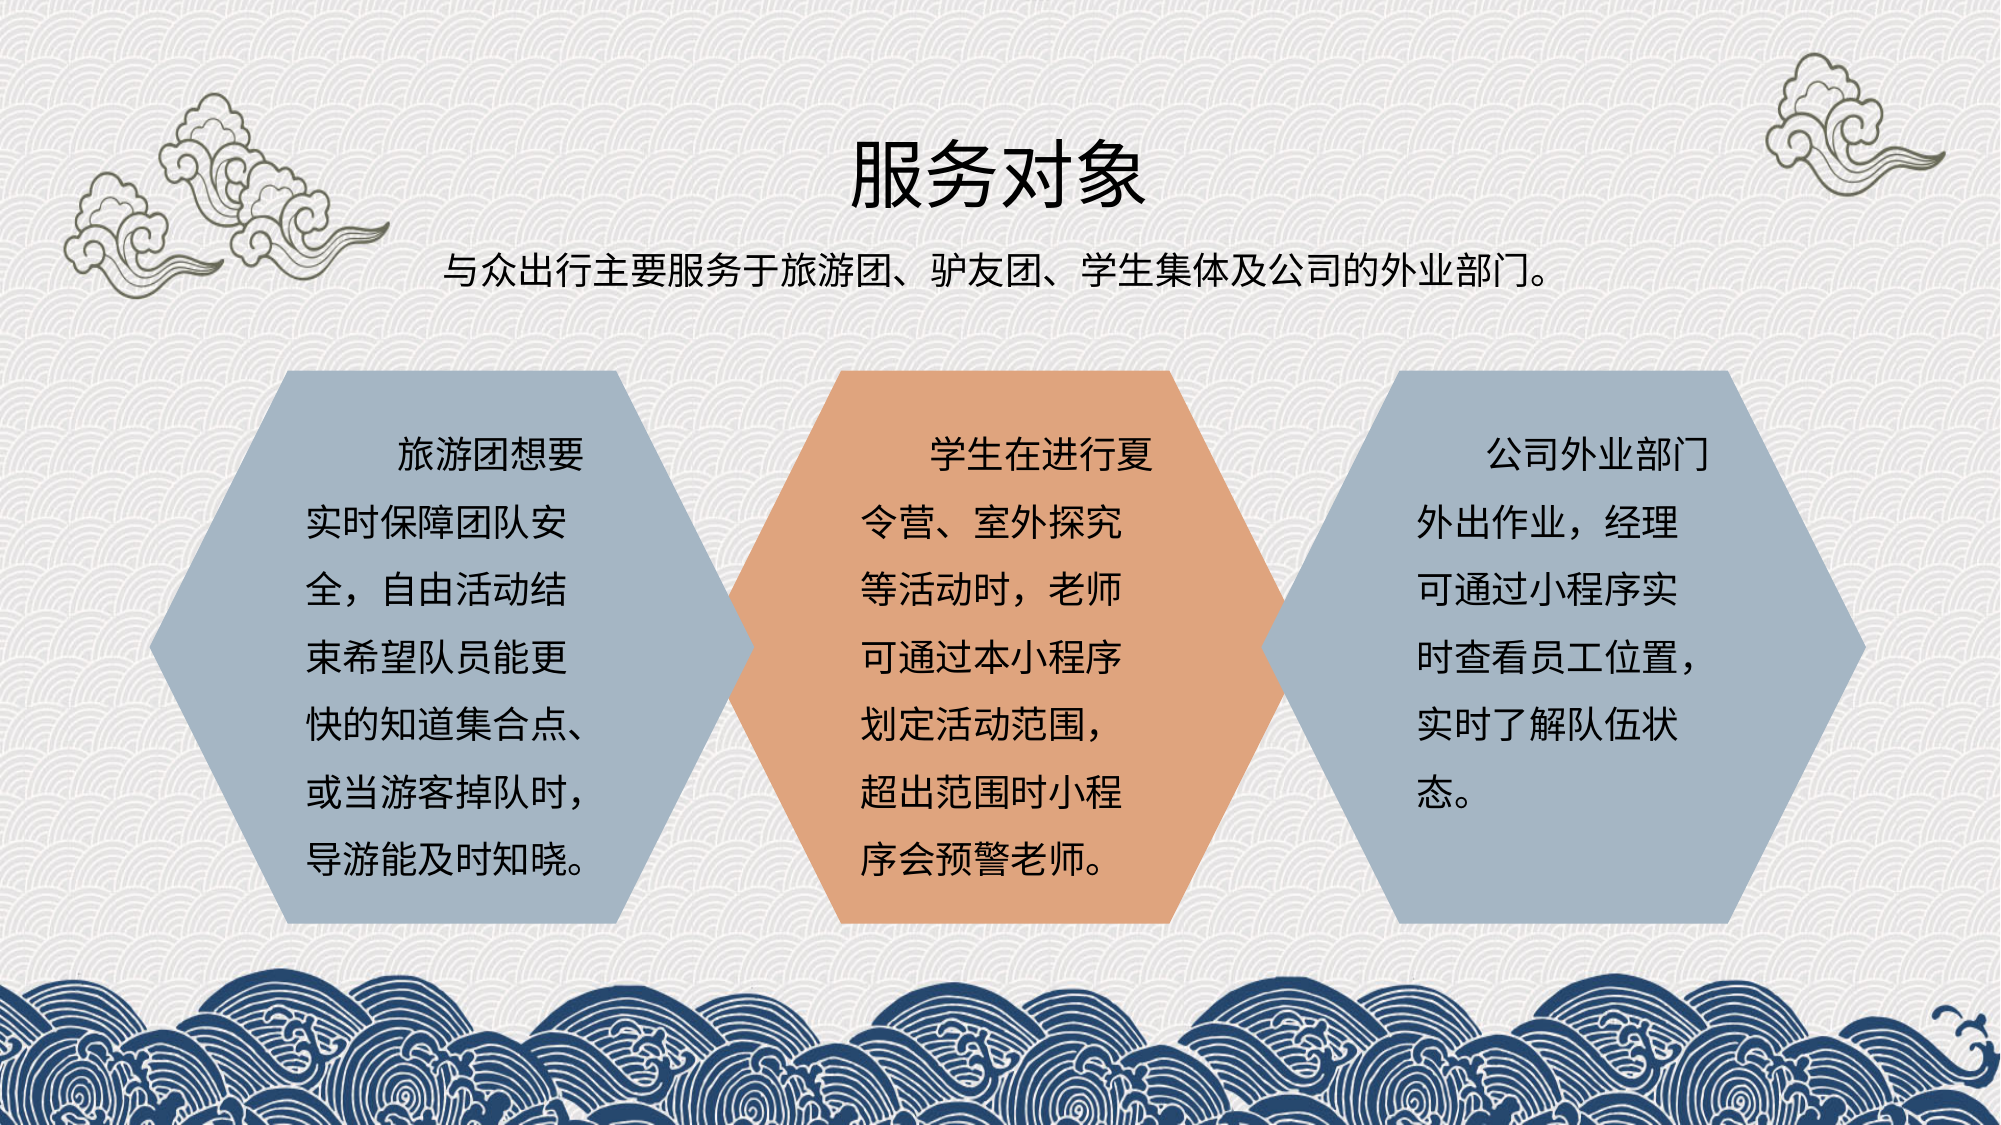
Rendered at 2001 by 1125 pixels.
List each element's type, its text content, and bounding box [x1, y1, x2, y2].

picture [0, 0, 2001, 1125]
text_box 与众出行主要服务于旅游团、驴友团、学生集体及公司的外业部门。 [423, 239, 1588, 299]
text_box 服务对象 [527, 120, 1472, 225]
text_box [149, 370, 1866, 924]
